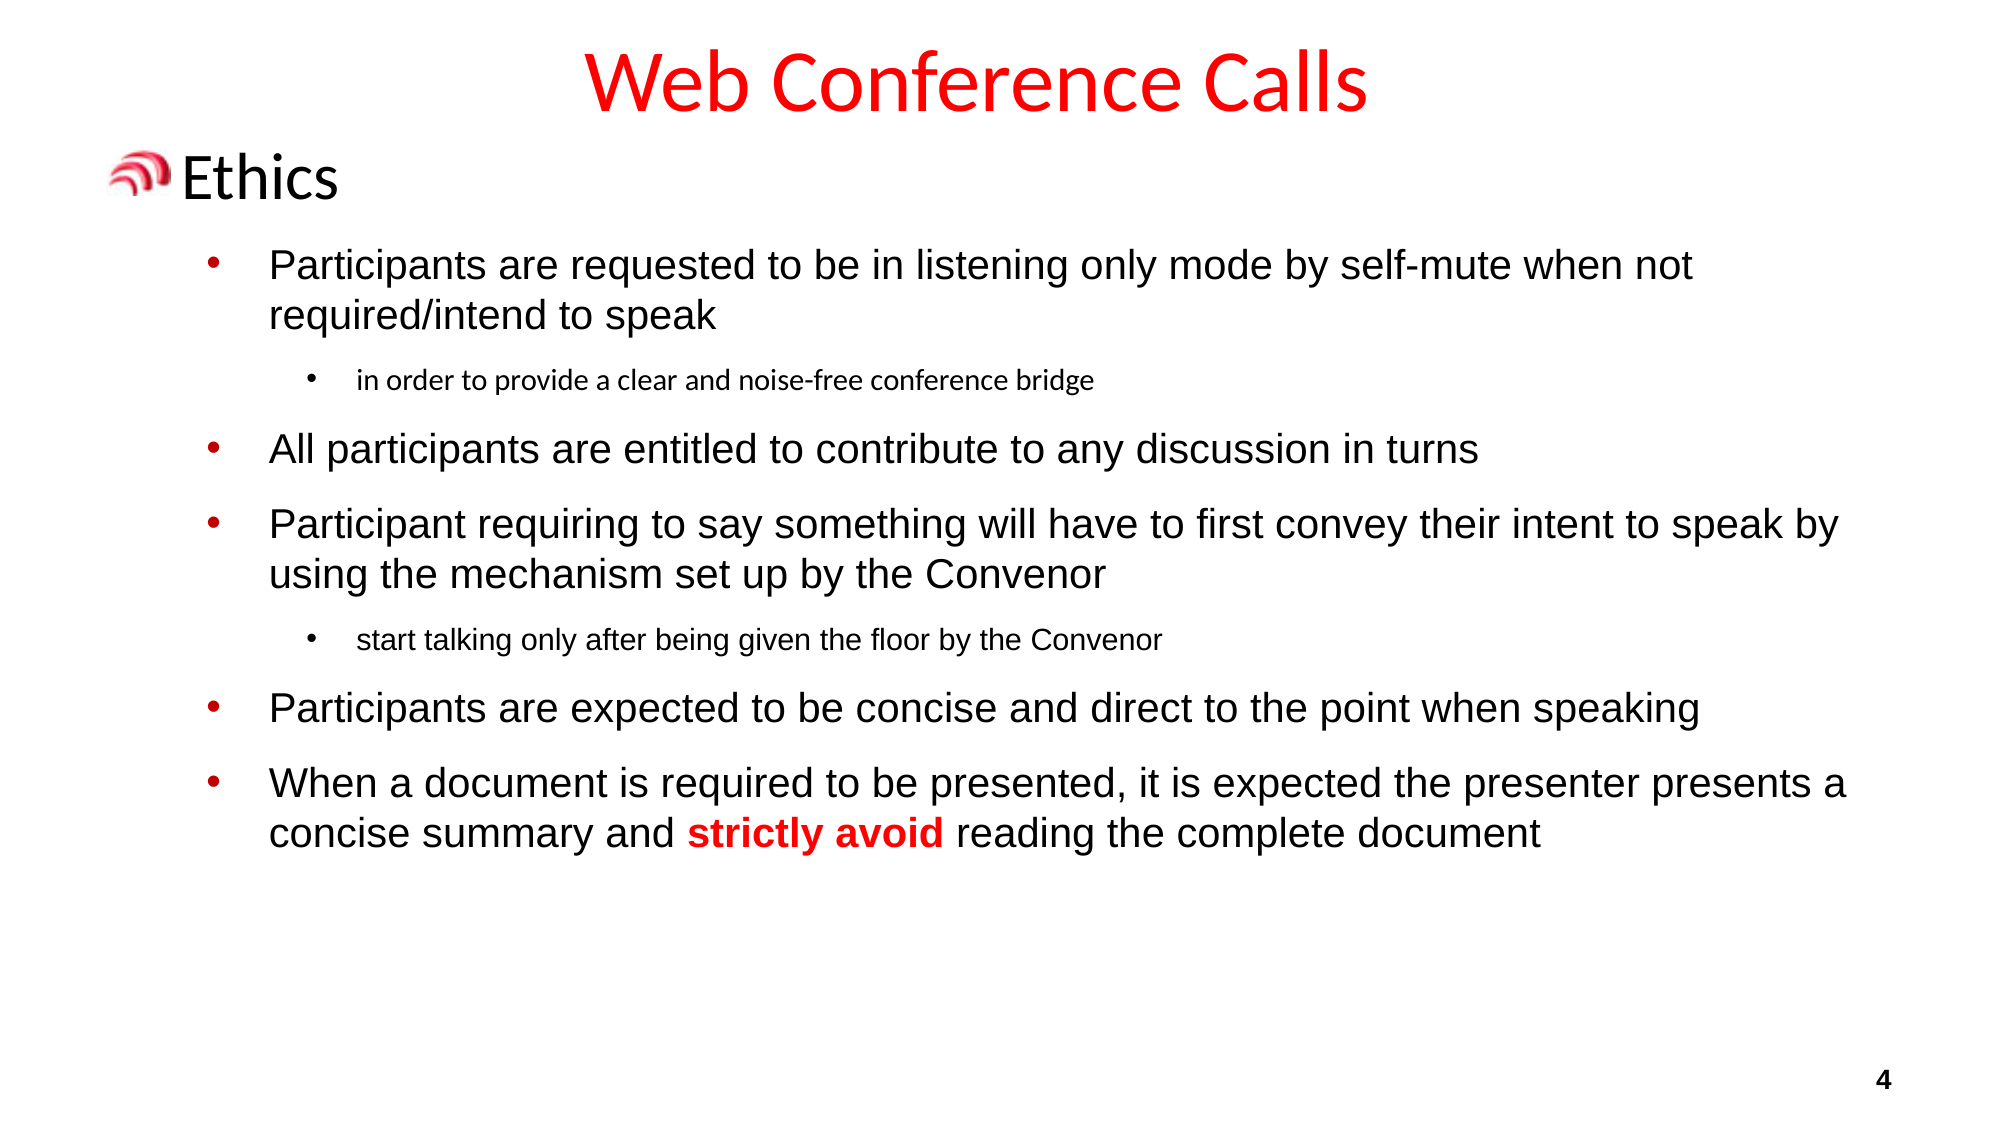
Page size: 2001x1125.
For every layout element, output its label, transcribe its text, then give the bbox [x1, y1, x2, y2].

list Ethics Participants are requested to be in listening only mode by self-mute when not required/intend to speak in order to provide a clear and noise-free conference bridge All participants are entitled to contribute to any discussion in turns Participant requiring to say something will have to first convey their intent to speak by using the mechanism set up by the Convenor start talking only after being given the floor by the Convenor Participants are expected to be concise and direct to the point when speaking When a document is required to be presented, it is expected the presenter presents a concise summary and strictly avoid reading the complete document [91, 125, 1892, 1071]
title Web Conference Calls [77, 42, 1878, 111]
picture [106, 149, 171, 196]
